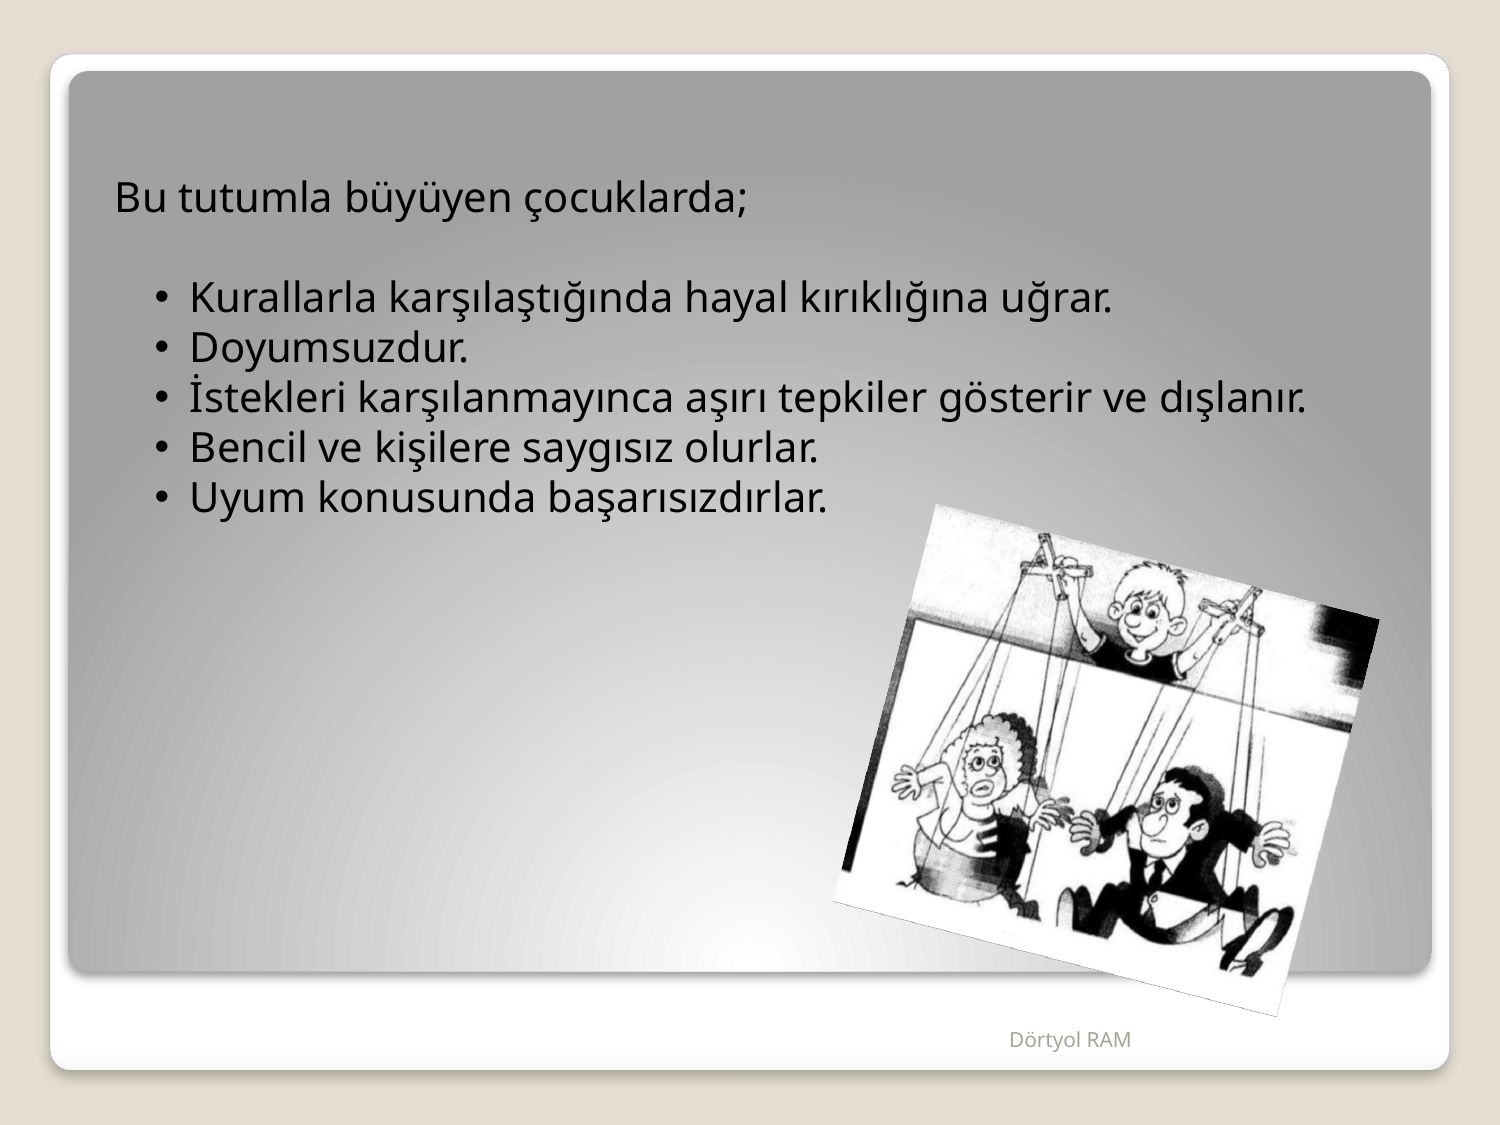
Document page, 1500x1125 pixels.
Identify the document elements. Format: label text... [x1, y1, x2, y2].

picture [834, 529, 1379, 1002]
text_box Bu tutumla büyüyen çocuklarda; Kurallarla karşılaştığında hayal kırıklığına uğrar. Doyumsuzdur. İstekleri karşılanmayınca aşırı tepkiler gösterir ve dışlanır. Bencil ve kişilere saygısız olurlar. Uyum konusunda başarısızdırlar. [100, 113, 1400, 529]
footer Dörtyol RAM [994, 1002, 1370, 1063]
